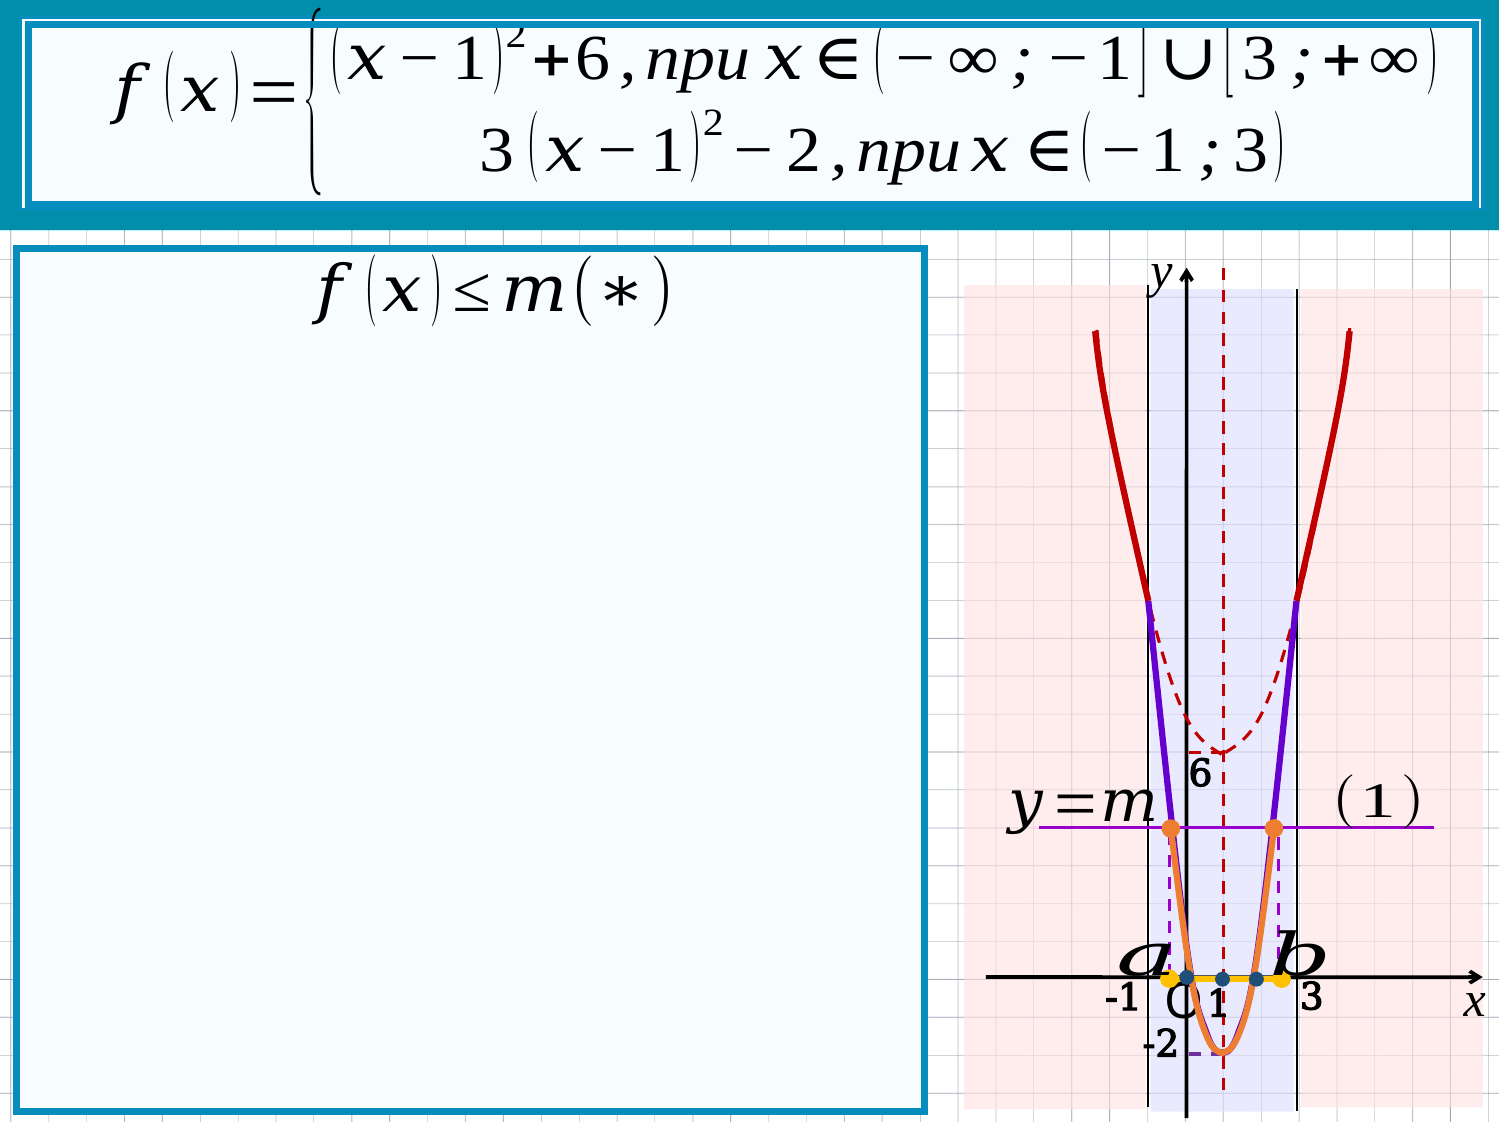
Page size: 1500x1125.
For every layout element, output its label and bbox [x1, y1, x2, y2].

text_box [1170, 828, 1275, 1054]
text_box [1096, 324, 1147, 755]
text_box [1297, 324, 1351, 755]
picture [0, 0, 1499, 1122]
text_box [20, 2, 1484, 210]
text_box [1149, 324, 1296, 755]
